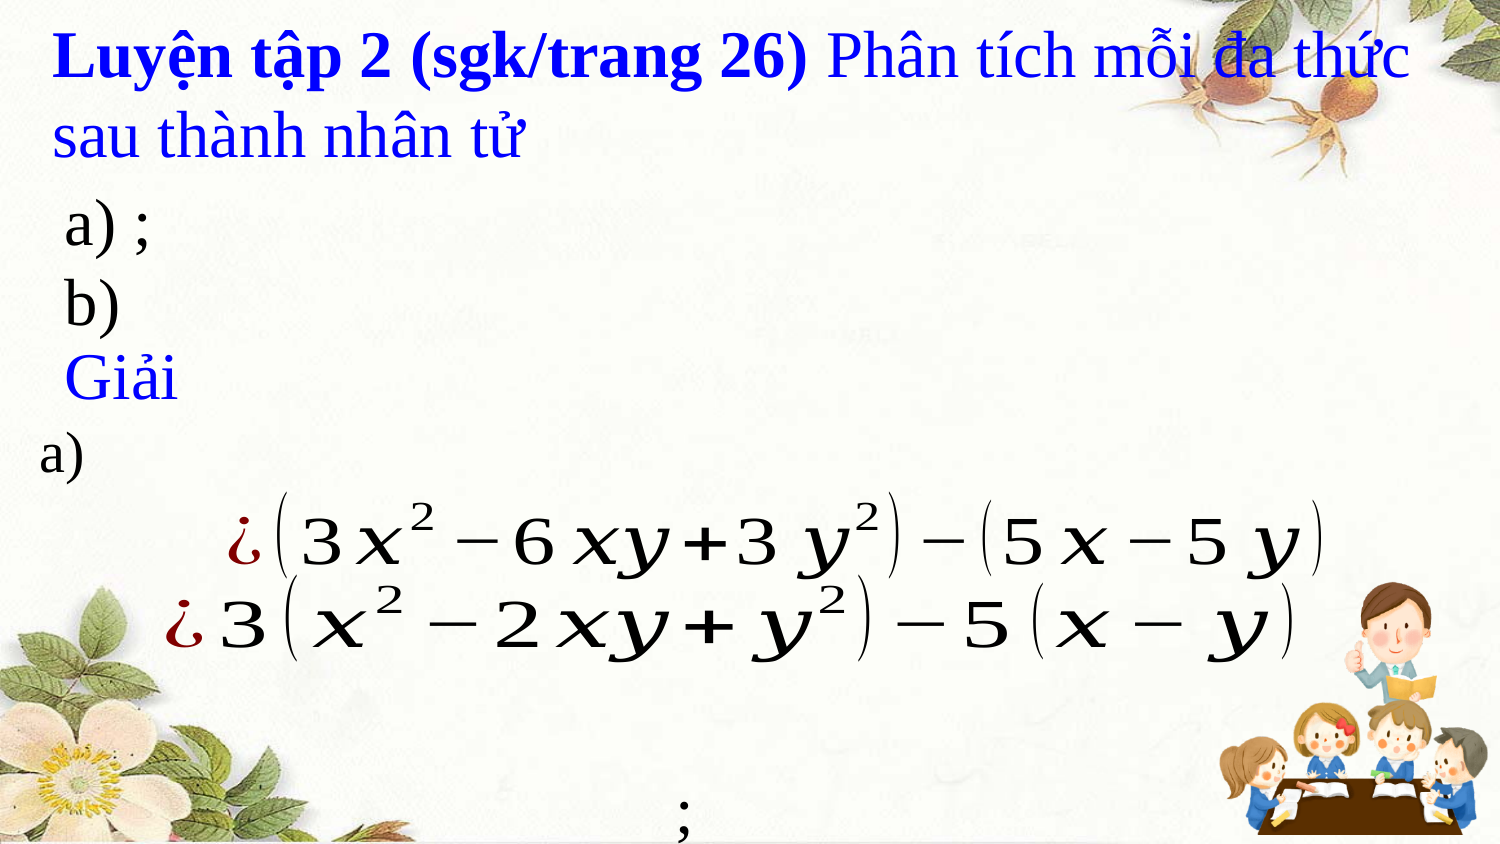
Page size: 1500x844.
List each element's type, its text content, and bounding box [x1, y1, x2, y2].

text_box Giải [49, 325, 213, 421]
text_box Luyện tập 2 (sgk/trang 26) Phân tích mỗi đa thức sau thành nhân tử [37, 3, 1488, 178]
picture [0, 0, 1500, 844]
